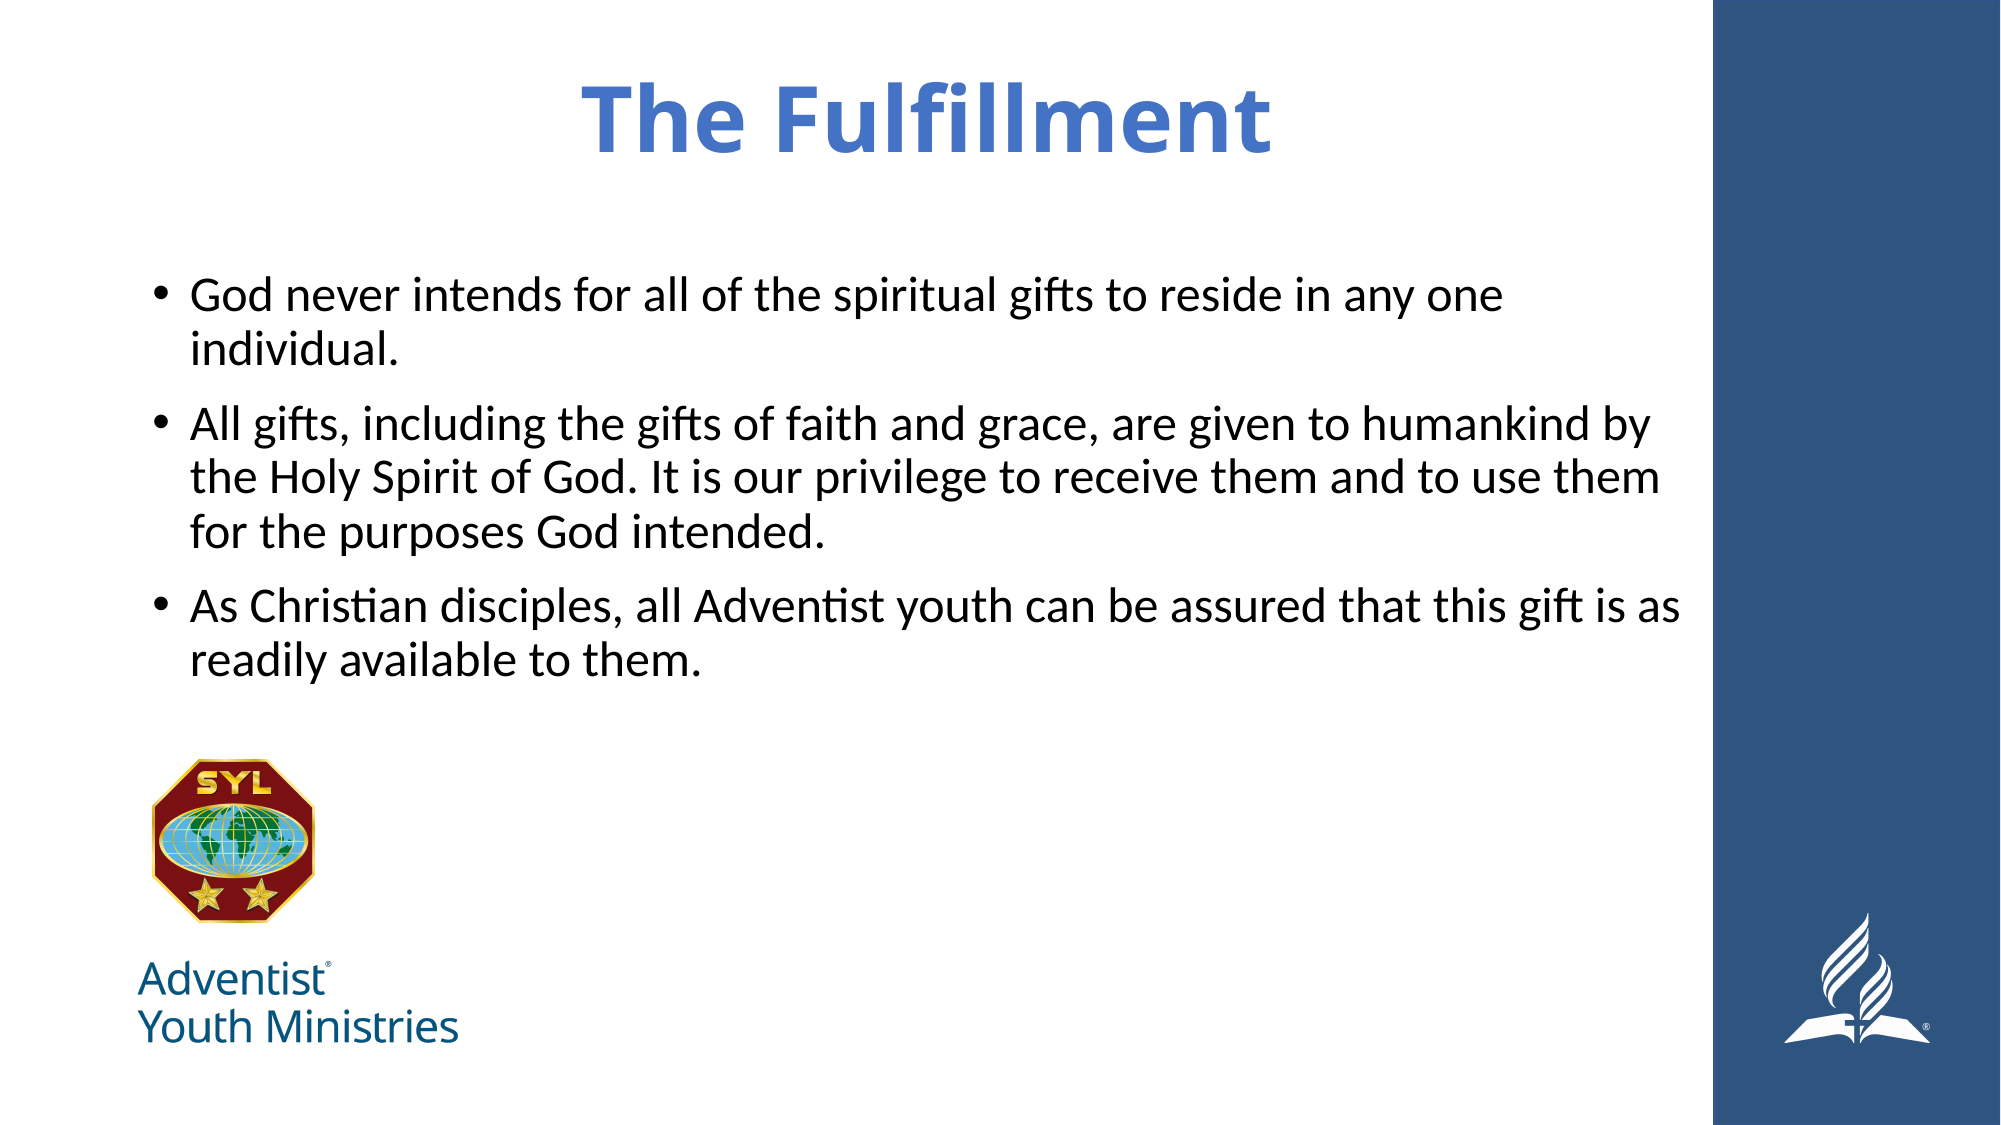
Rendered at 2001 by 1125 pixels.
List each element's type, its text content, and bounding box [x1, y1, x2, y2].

picture [1771, 892, 1943, 1064]
picture [109, 730, 489, 1064]
list The Fulfillment God never intends for all of the spiritual gifts to reside in any one individual. All gifts, including the gifts of faith and grace, are given to humankind by the Holy Spirit of God. It is our privilege to receive them and to use them for the purposes God intended. As Christian disciples, all Adventist youth can be assured that this gift is as readily available to them. [137, 65, 1717, 780]
